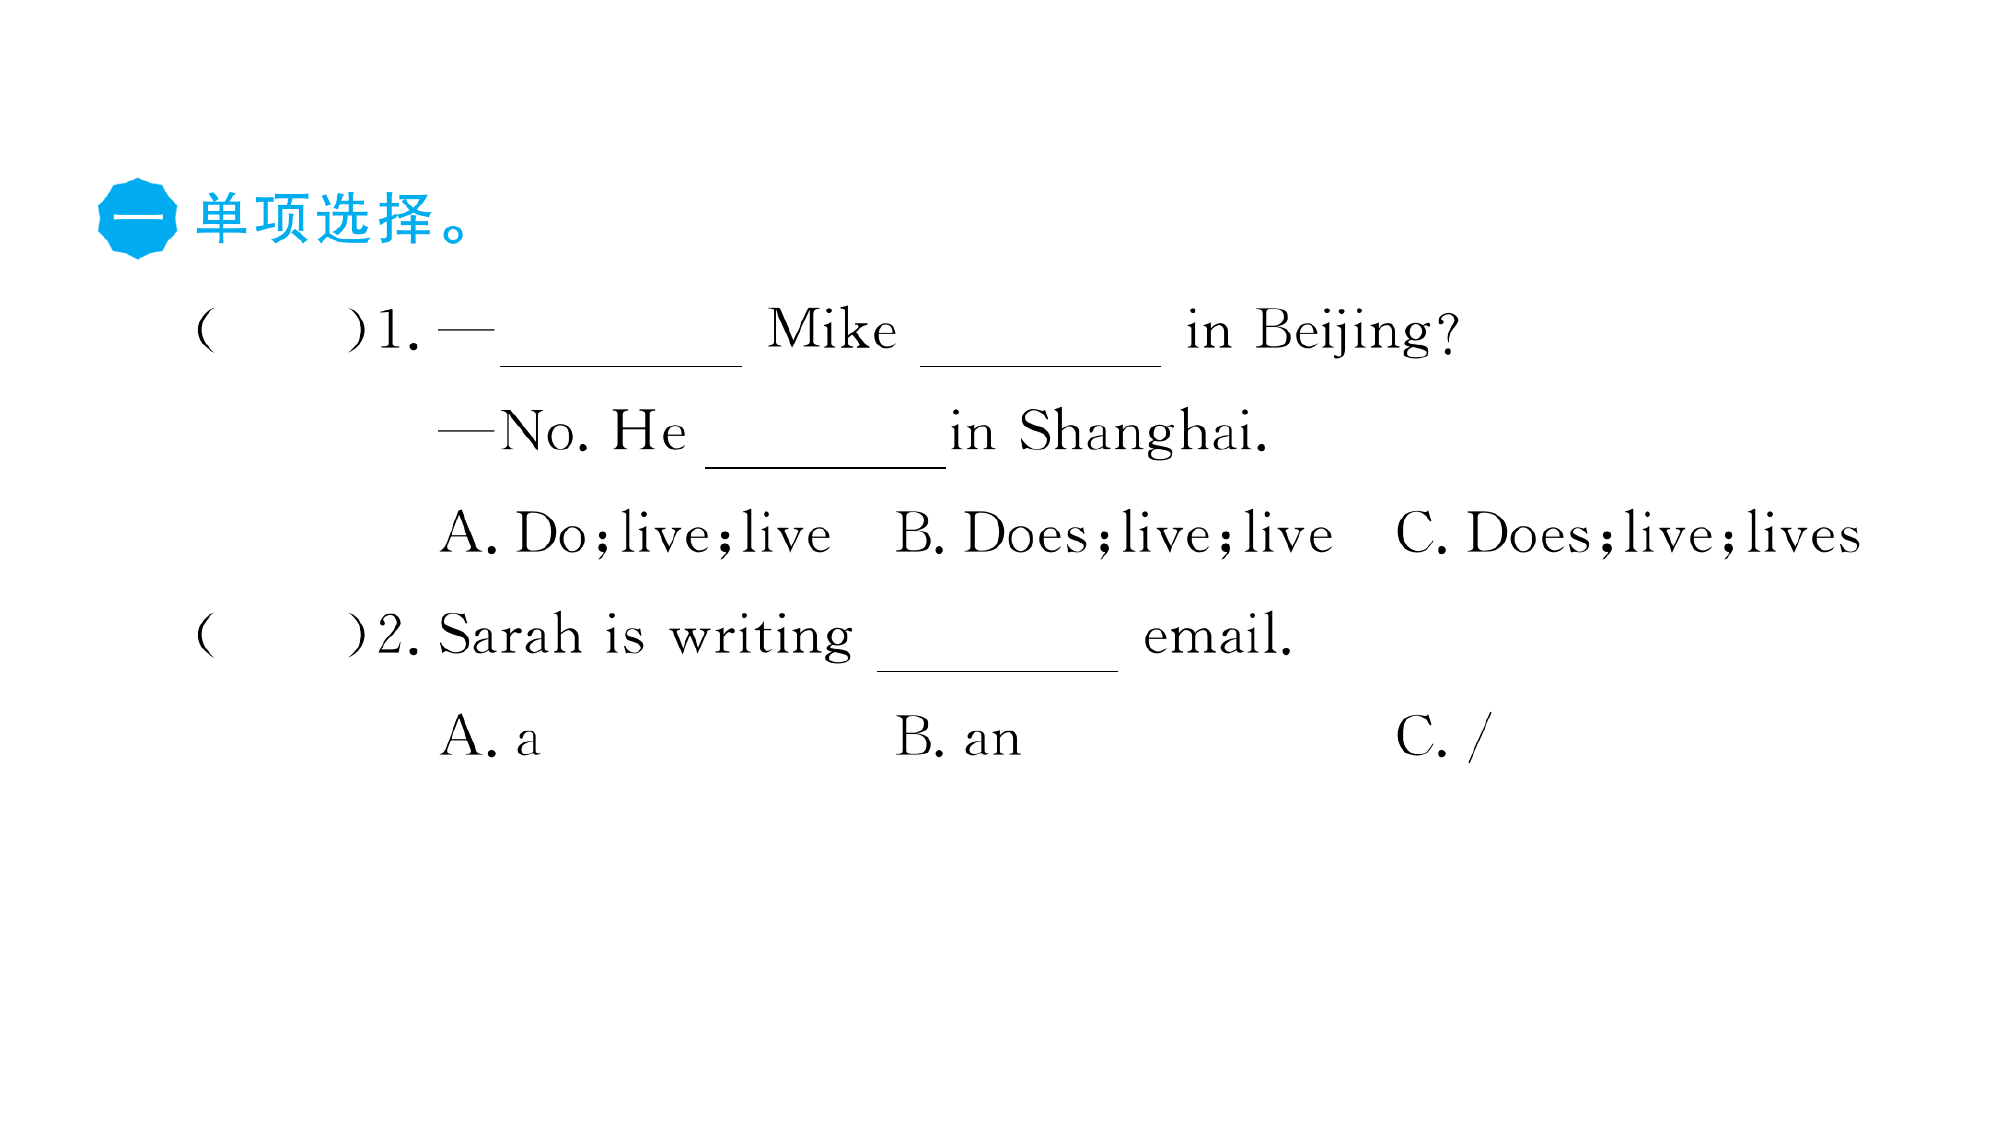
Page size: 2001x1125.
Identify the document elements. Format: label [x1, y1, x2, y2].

picture [93, 169, 1894, 777]
